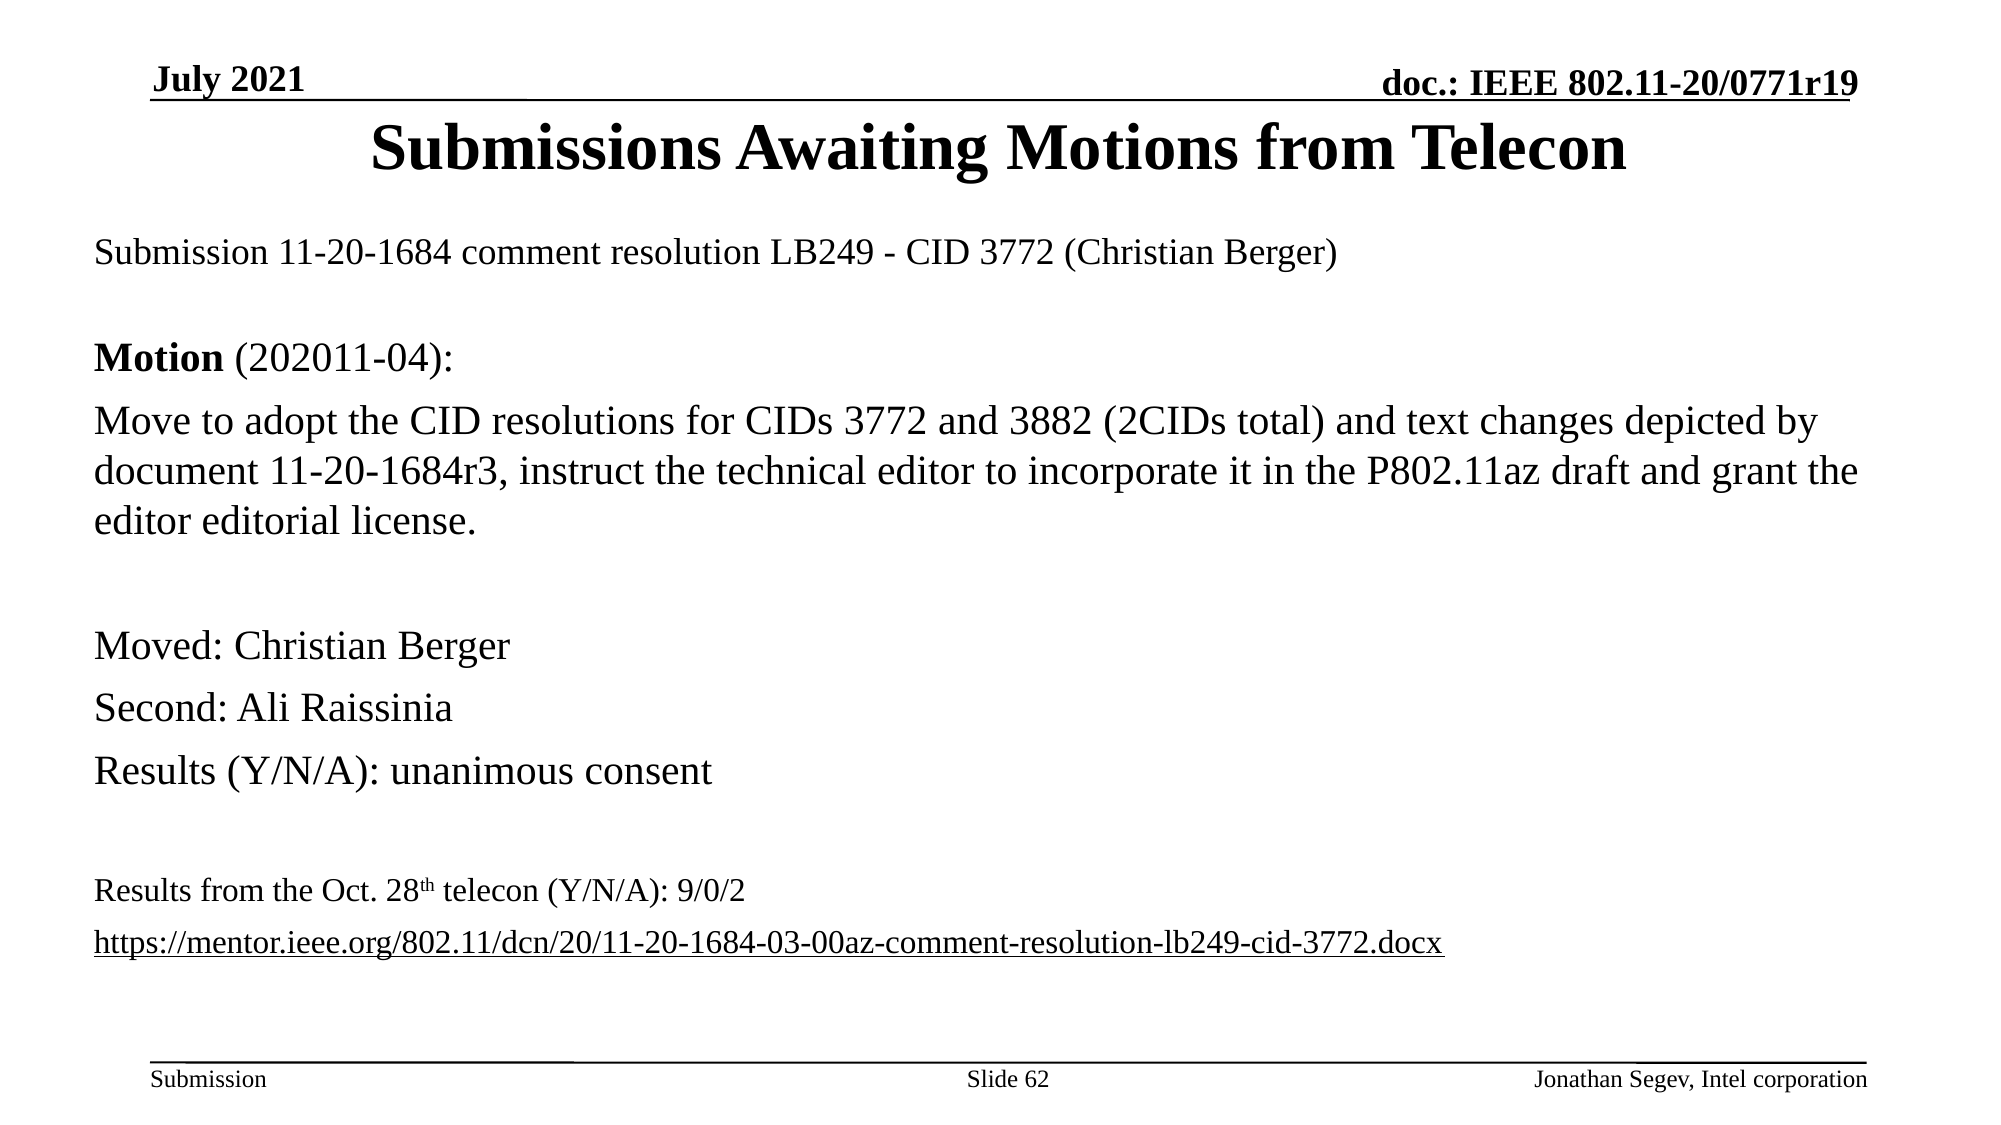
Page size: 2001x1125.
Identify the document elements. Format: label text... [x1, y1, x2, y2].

title Submissions Awaiting Motions from Telecon [149, 112, 1850, 173]
slide_number Slide 62 [950, 1061, 1067, 1123]
footer Jonathan Segev, Intel corporation [1171, 1061, 1869, 1093]
list Submission 11-20-1684 comment resolution LB249 - CID 3772 (Christian Berger) Motion (202011-04): Move to adopt the CID resolutions for CIDs 3772 and 3882 (2CIDs total) and text changes depicted by document 11-20-1684r3, instruct the technical editor to incorporate it in the P802.11az draft and grant the editor editorial license. Moved: Christian Berger Second: Ali Raissinia Results (Y/N/A): unanimous consent Results from the Oct. 28th telecon (Y/N/A): 9/0/2 https://mentor.ieee.org/802.11/dcn/20/11-20-1684-03-00az-comment-resolution-lb249-cid-3772.docx [78, 219, 1922, 1000]
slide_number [152, 54, 563, 100]
